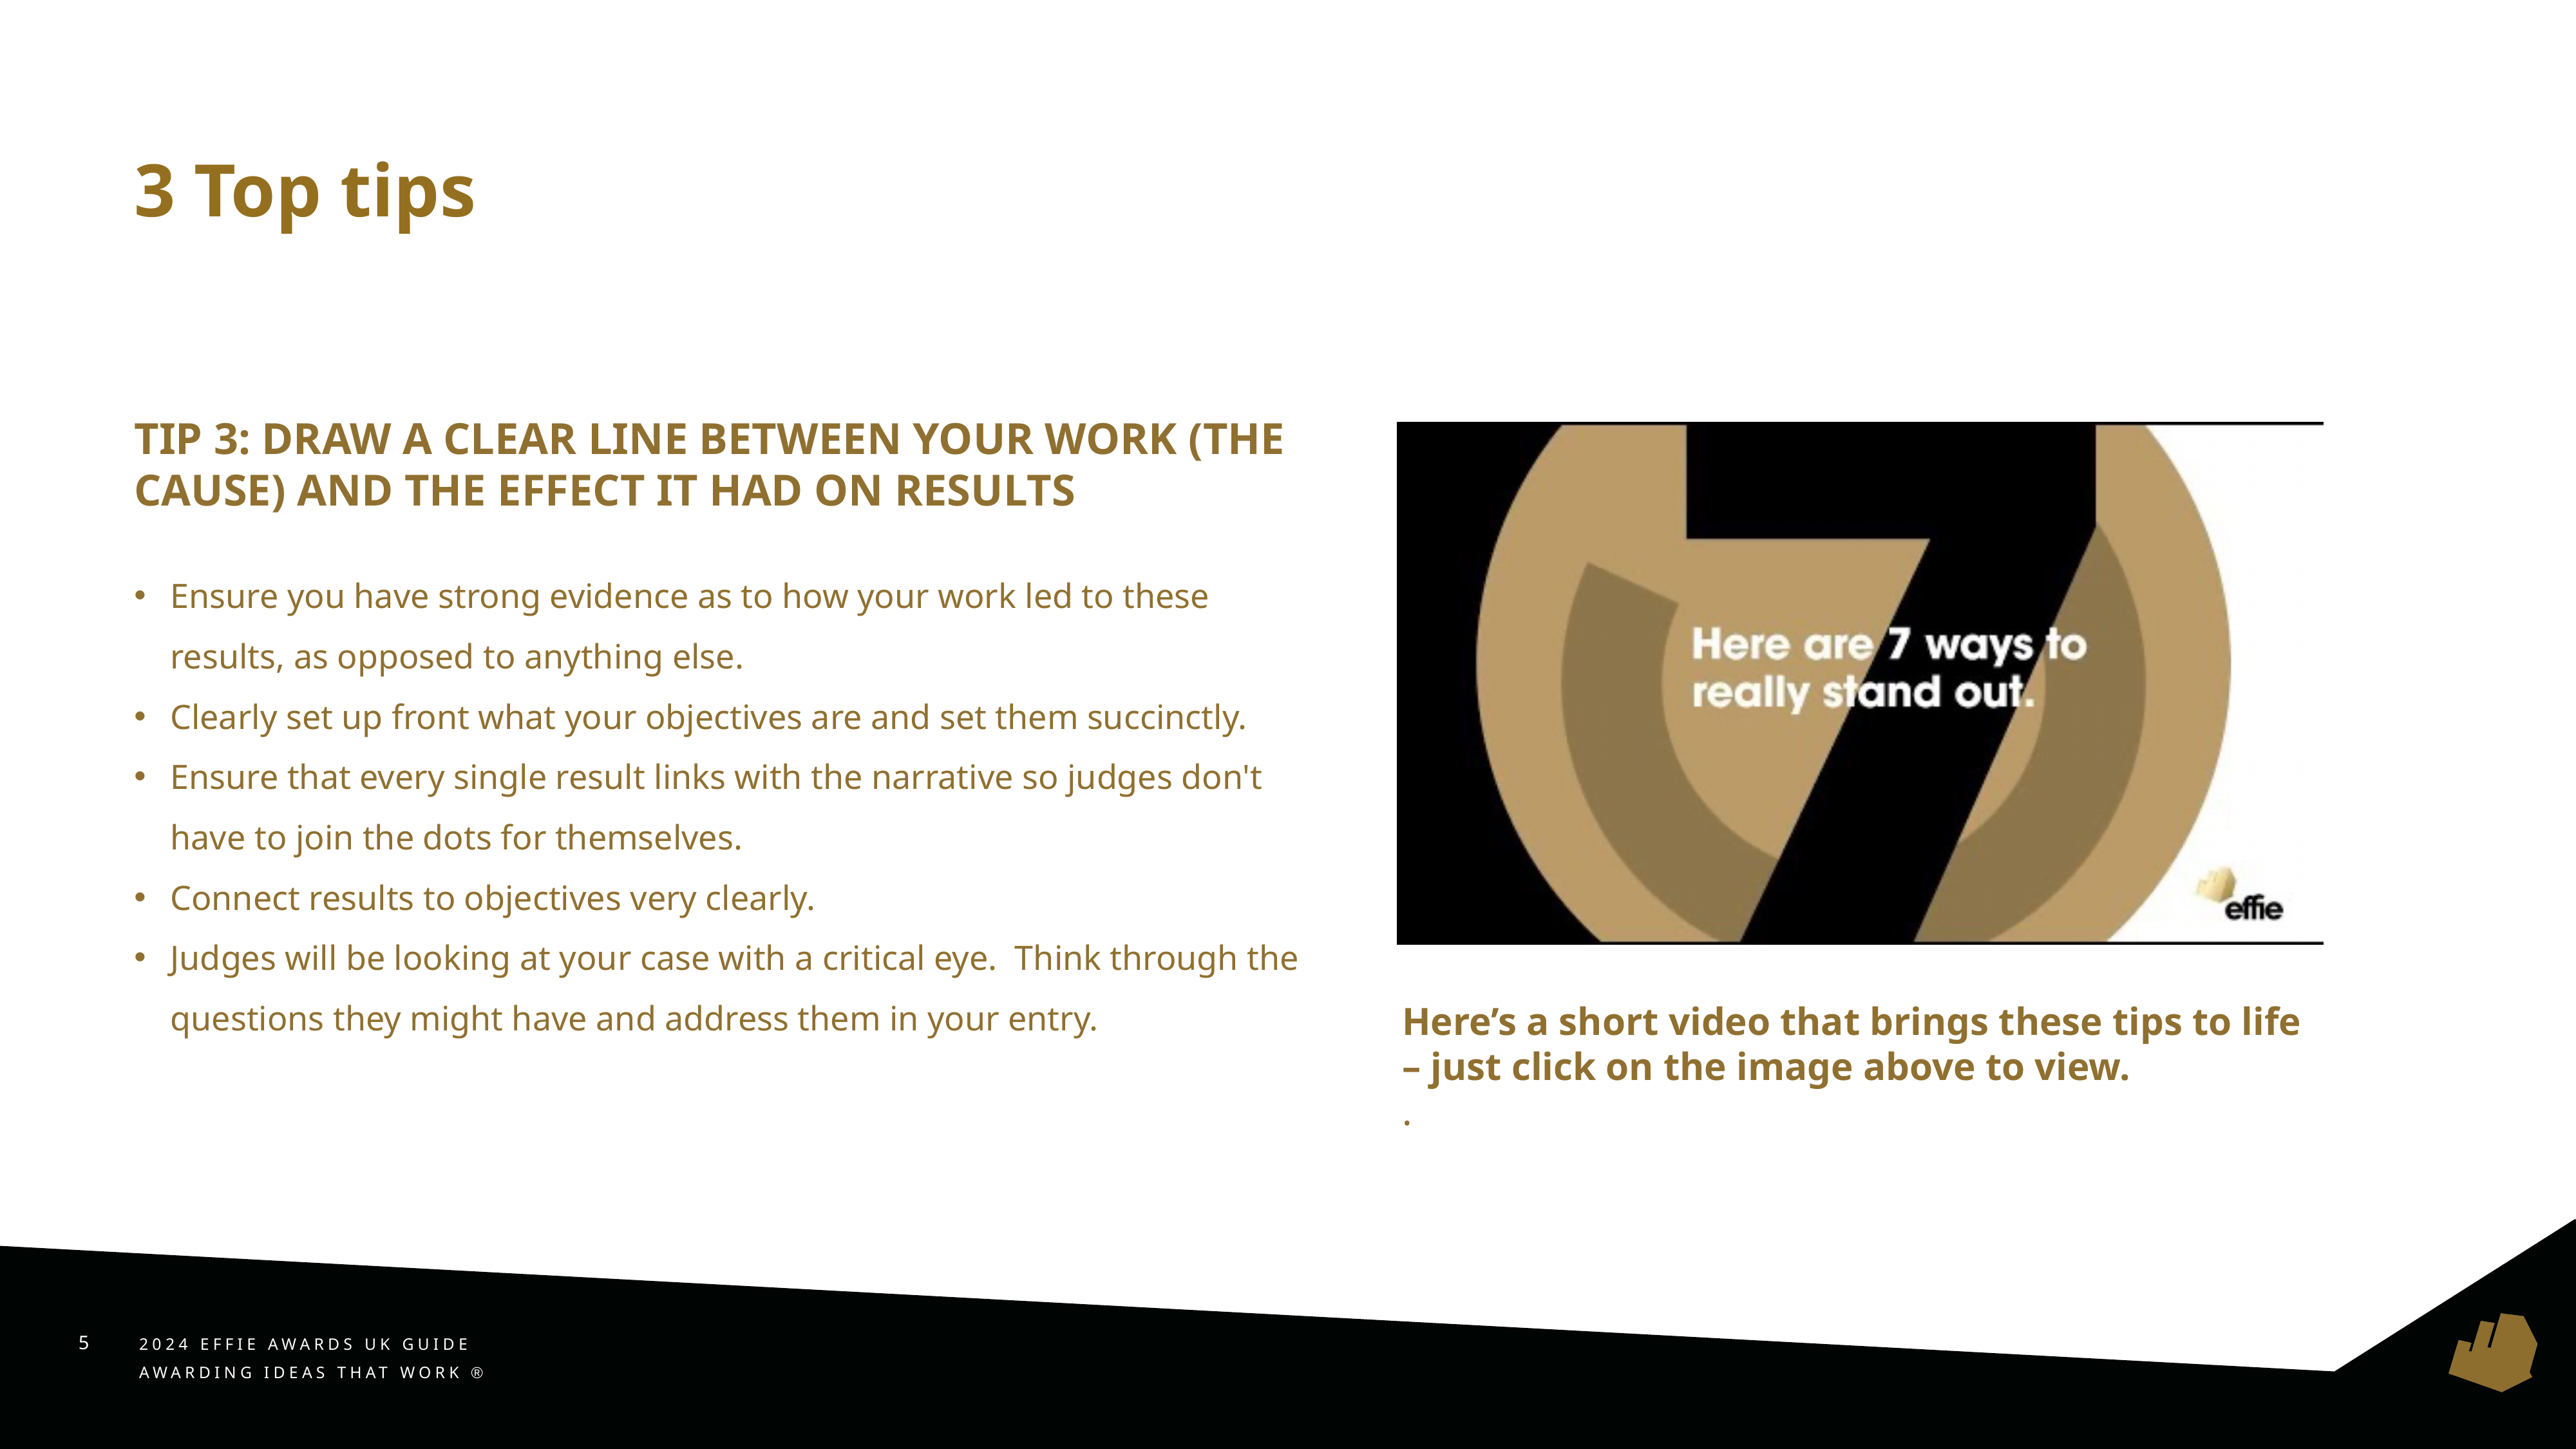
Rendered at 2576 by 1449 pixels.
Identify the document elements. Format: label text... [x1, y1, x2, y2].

text_box Here’s a short video that brings these tips to life – just click on the image above to view. . [1396, 992, 2324, 1138]
picture [2448, 1312, 2538, 1394]
text_box TIP 3: DRAW A CLEAR LINE BETWEEN YOUR WORK (THE CAUSE) AND THE EFFECT IT HAD ON RESULTS Ensure you have strong evidence as to how your work led to these results, as opposed to anything else. Clearly set up front what your objectives are and set them succinctly. Ensure that every single result links with the narrative so judges don't have to join the dots for themselves. Connect results to objectives very clearly. Judges will be looking at your case with a critical eye. Think through the questions they might have and address them in your entry. [129, 406, 1309, 1043]
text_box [1396, 421, 2324, 945]
text_box 3 Top tips [128, 138, 1858, 236]
